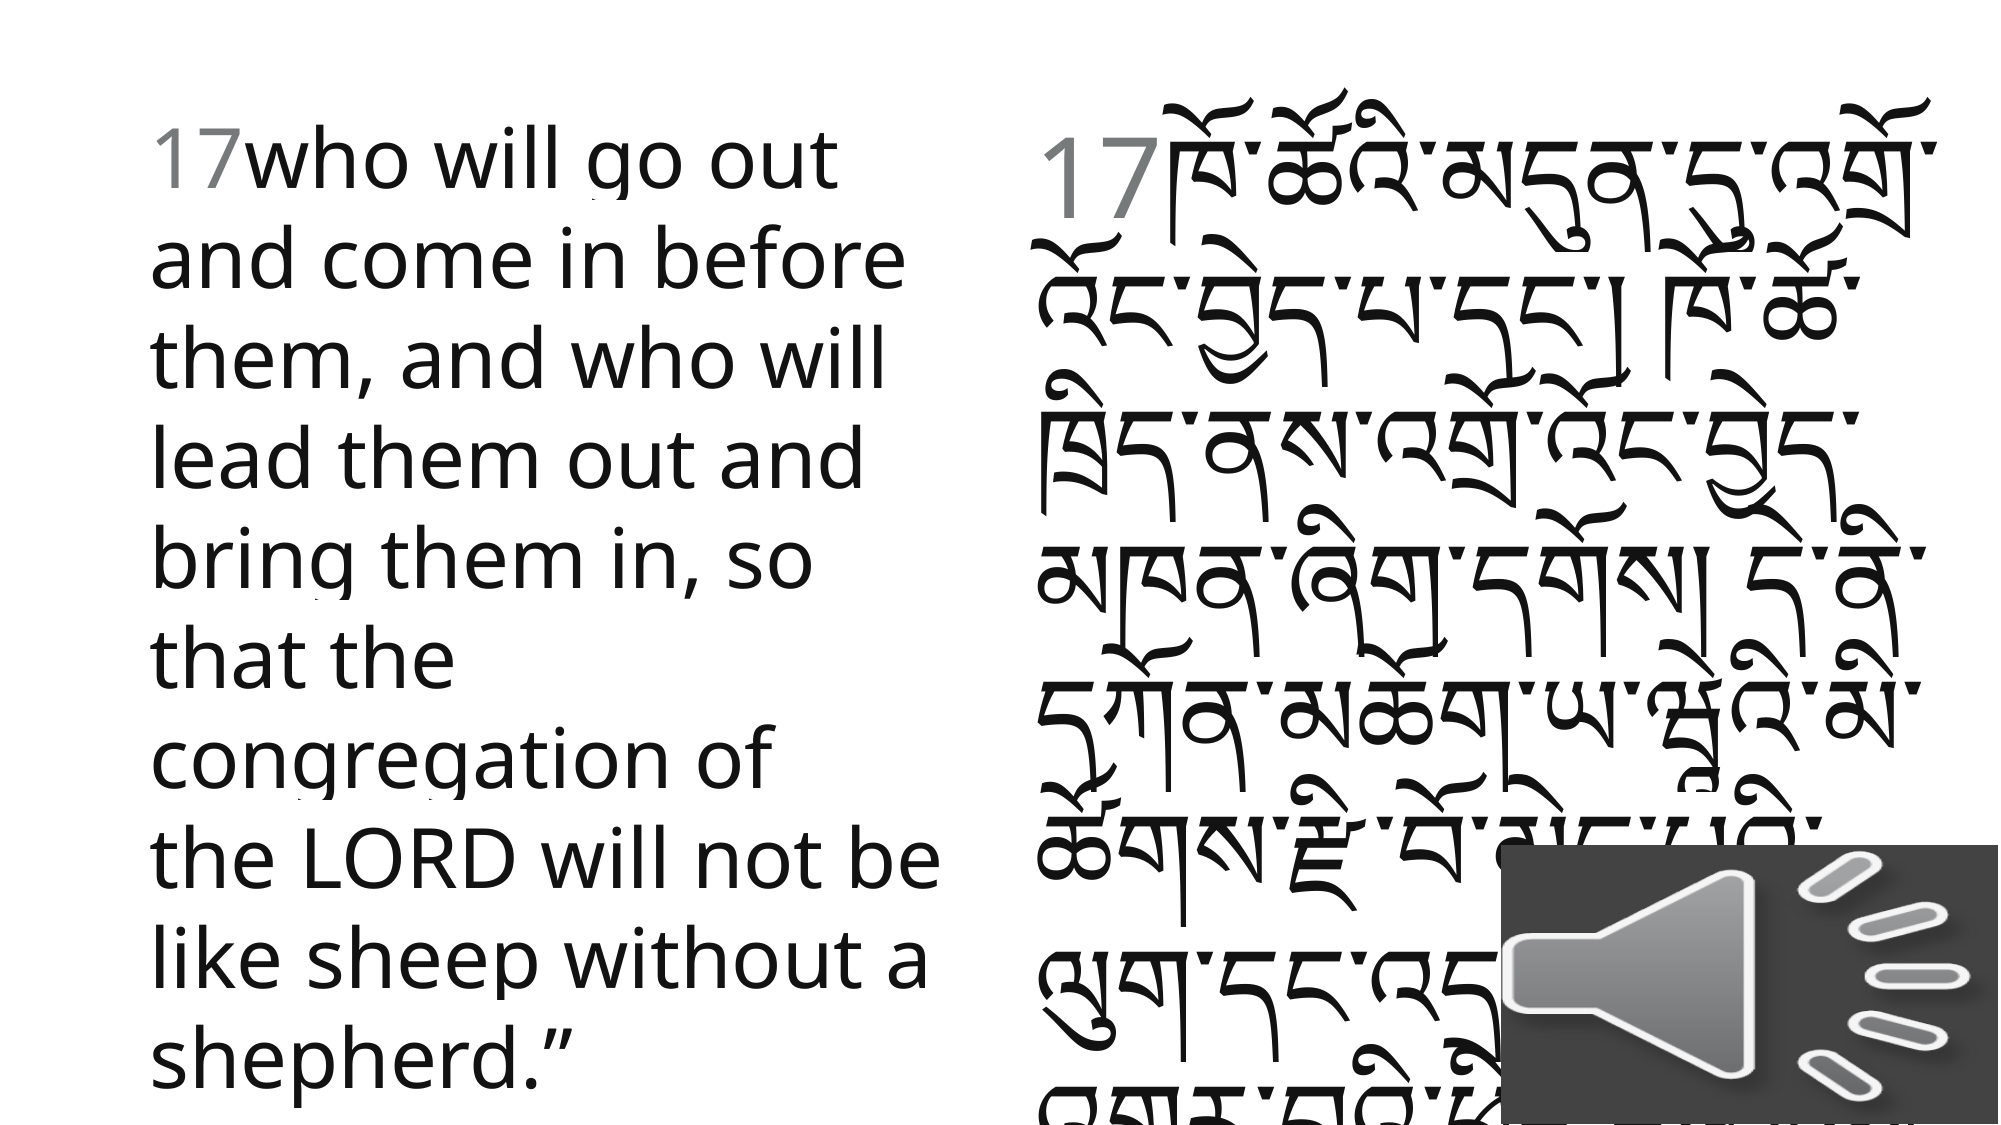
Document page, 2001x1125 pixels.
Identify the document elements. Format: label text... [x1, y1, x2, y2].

picture [1500, 843, 2000, 1125]
text_box 17who will go out and come in before them, and who will lead them out and bring them in, so that the congregation of the Lord will not be like sheep without a shepherd.” [134, 98, 981, 1030]
text_box 17ཁོ་ཚོའི་མདུན་དུ་འགྲོ་འོང་བྱེད་པ་དང་། ཁོ་ཚོ་ཁྲིད་ནས་འགྲོ་འོང་བྱེད་མཁན་ཞིག་དགོས། དེ་ནི་དཀོན་མཆོག་ཡ་ཝཱེའི་མི་ཚོགས་རྫི་བོ་མེད་པའི་ལུག་དང་འདྲ་བར་མི་འགྱུར་བའི་ཕྱིར་དུའོ་ཞེས་ཞུས་པ་ལ། [1019, 98, 1963, 1030]
